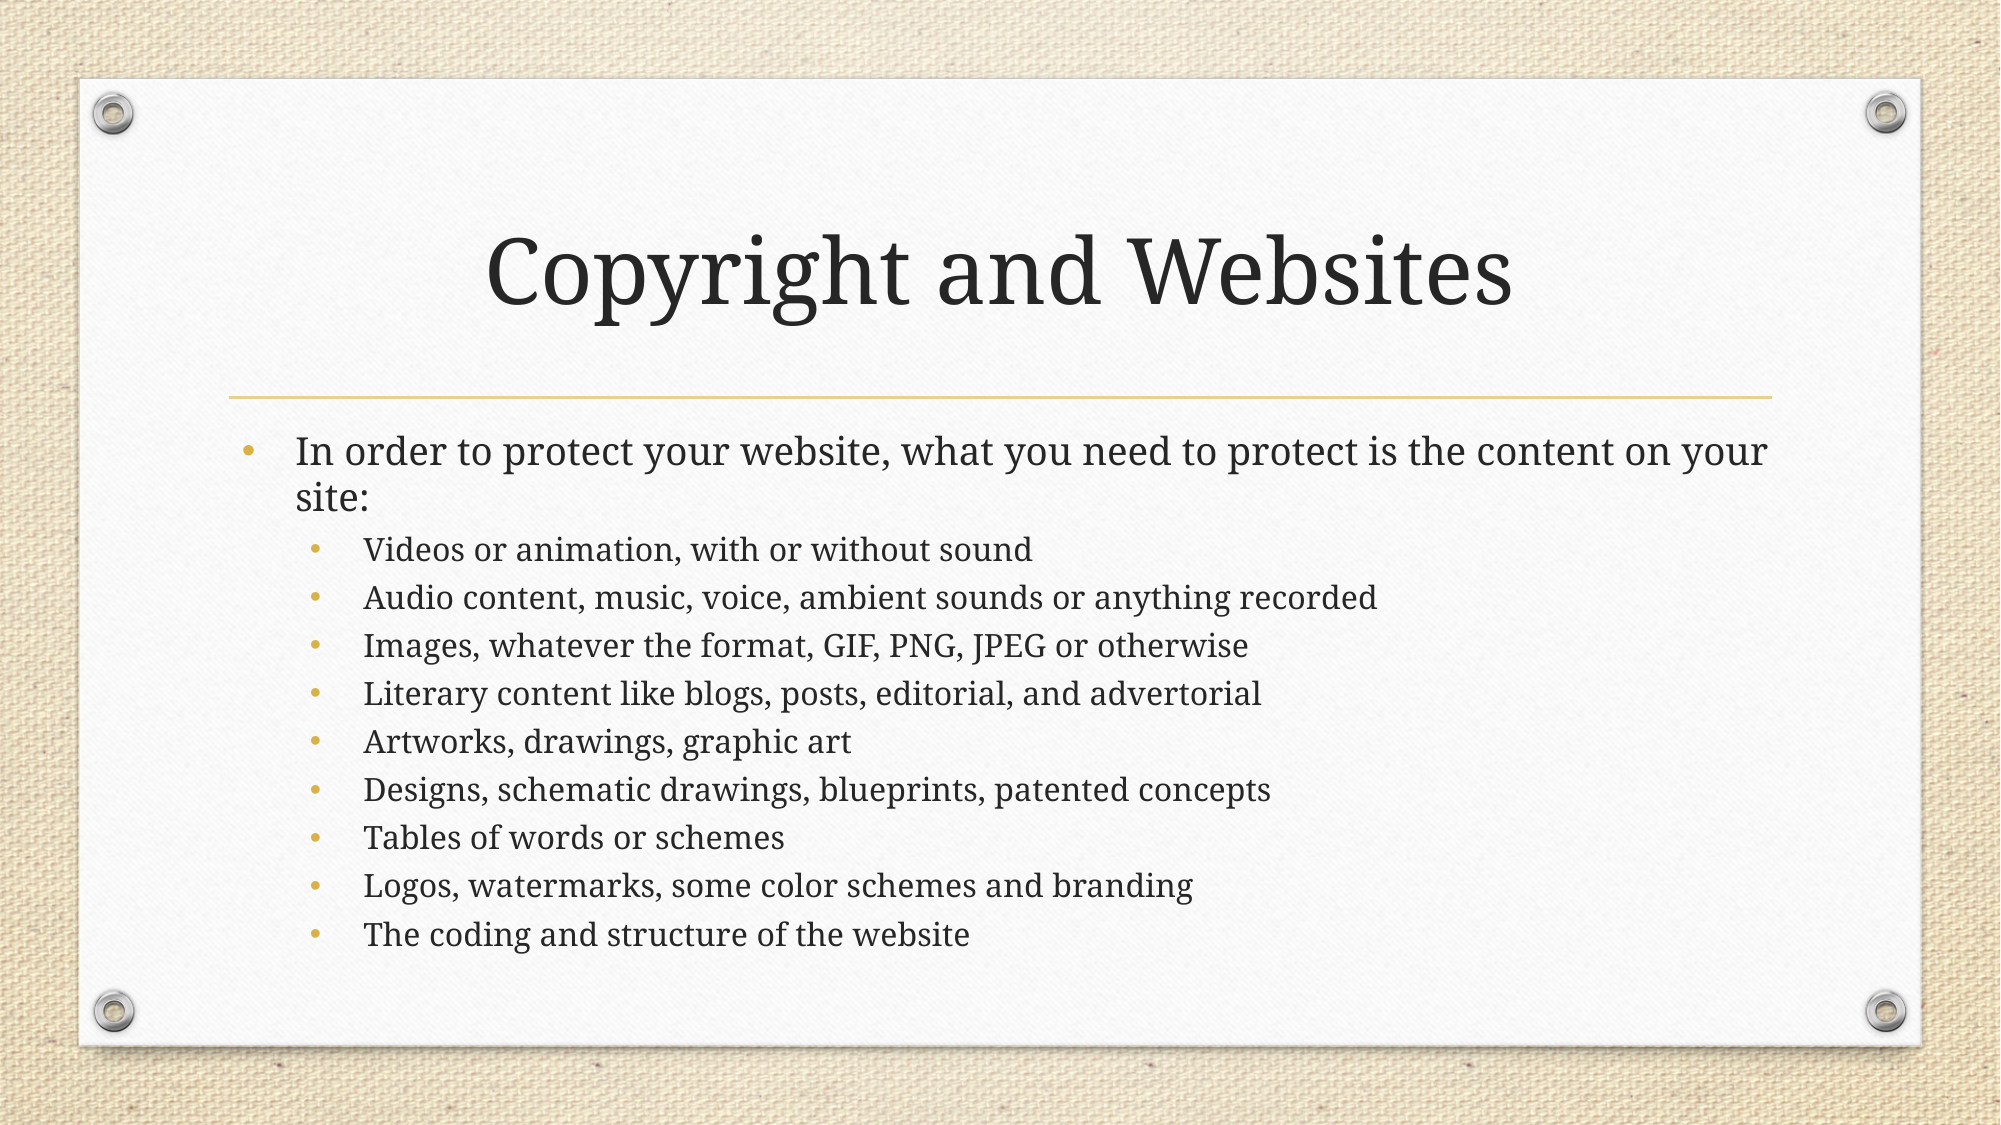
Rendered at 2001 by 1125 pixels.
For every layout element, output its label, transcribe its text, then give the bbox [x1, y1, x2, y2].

list In order to protect your website, what you need to protect is the content on your site: Videos or animation, with or without sound Audio content, music, voice, ambient sounds or anything recorded Images, whatever the format, GIF, PNG, JPEG or otherwise Literary content like blogs, posts, editorial, and advertorial Artworks, drawings, graphic art Designs, schematic drawings, blueprints, patented concepts Tables of words or schemes Logos, watermarks, some color schemes and branding The coding and structure of the website [212, 419, 1788, 964]
picture [0, 0, 2001, 1125]
title Copyright and Websites [212, 161, 1788, 375]
